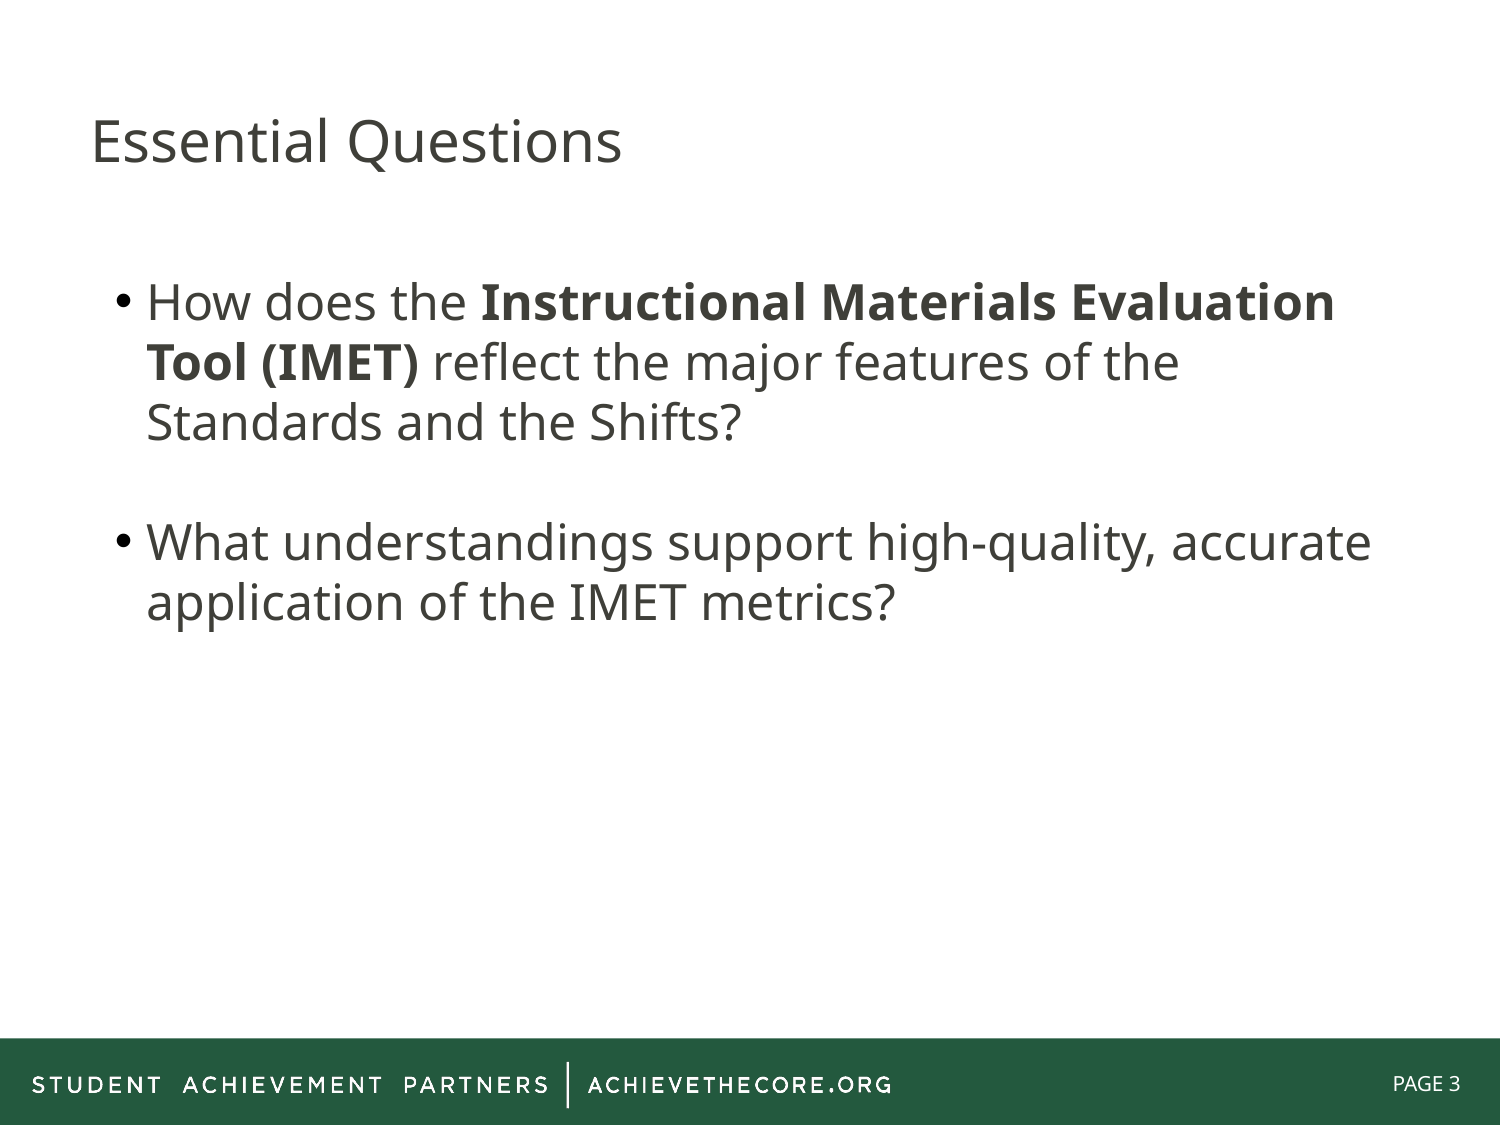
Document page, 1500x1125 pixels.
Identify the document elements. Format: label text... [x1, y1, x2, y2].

title Essential Questions [75, 45, 1425, 233]
list How does the Instructional Materials Evaluation Tool (IMET) reflect the major features of the Standards and the Shifts? What understandings support high-quality, accurate application of the IMET metrics? [75, 262, 1425, 1005]
picture [12, 1055, 911, 1112]
